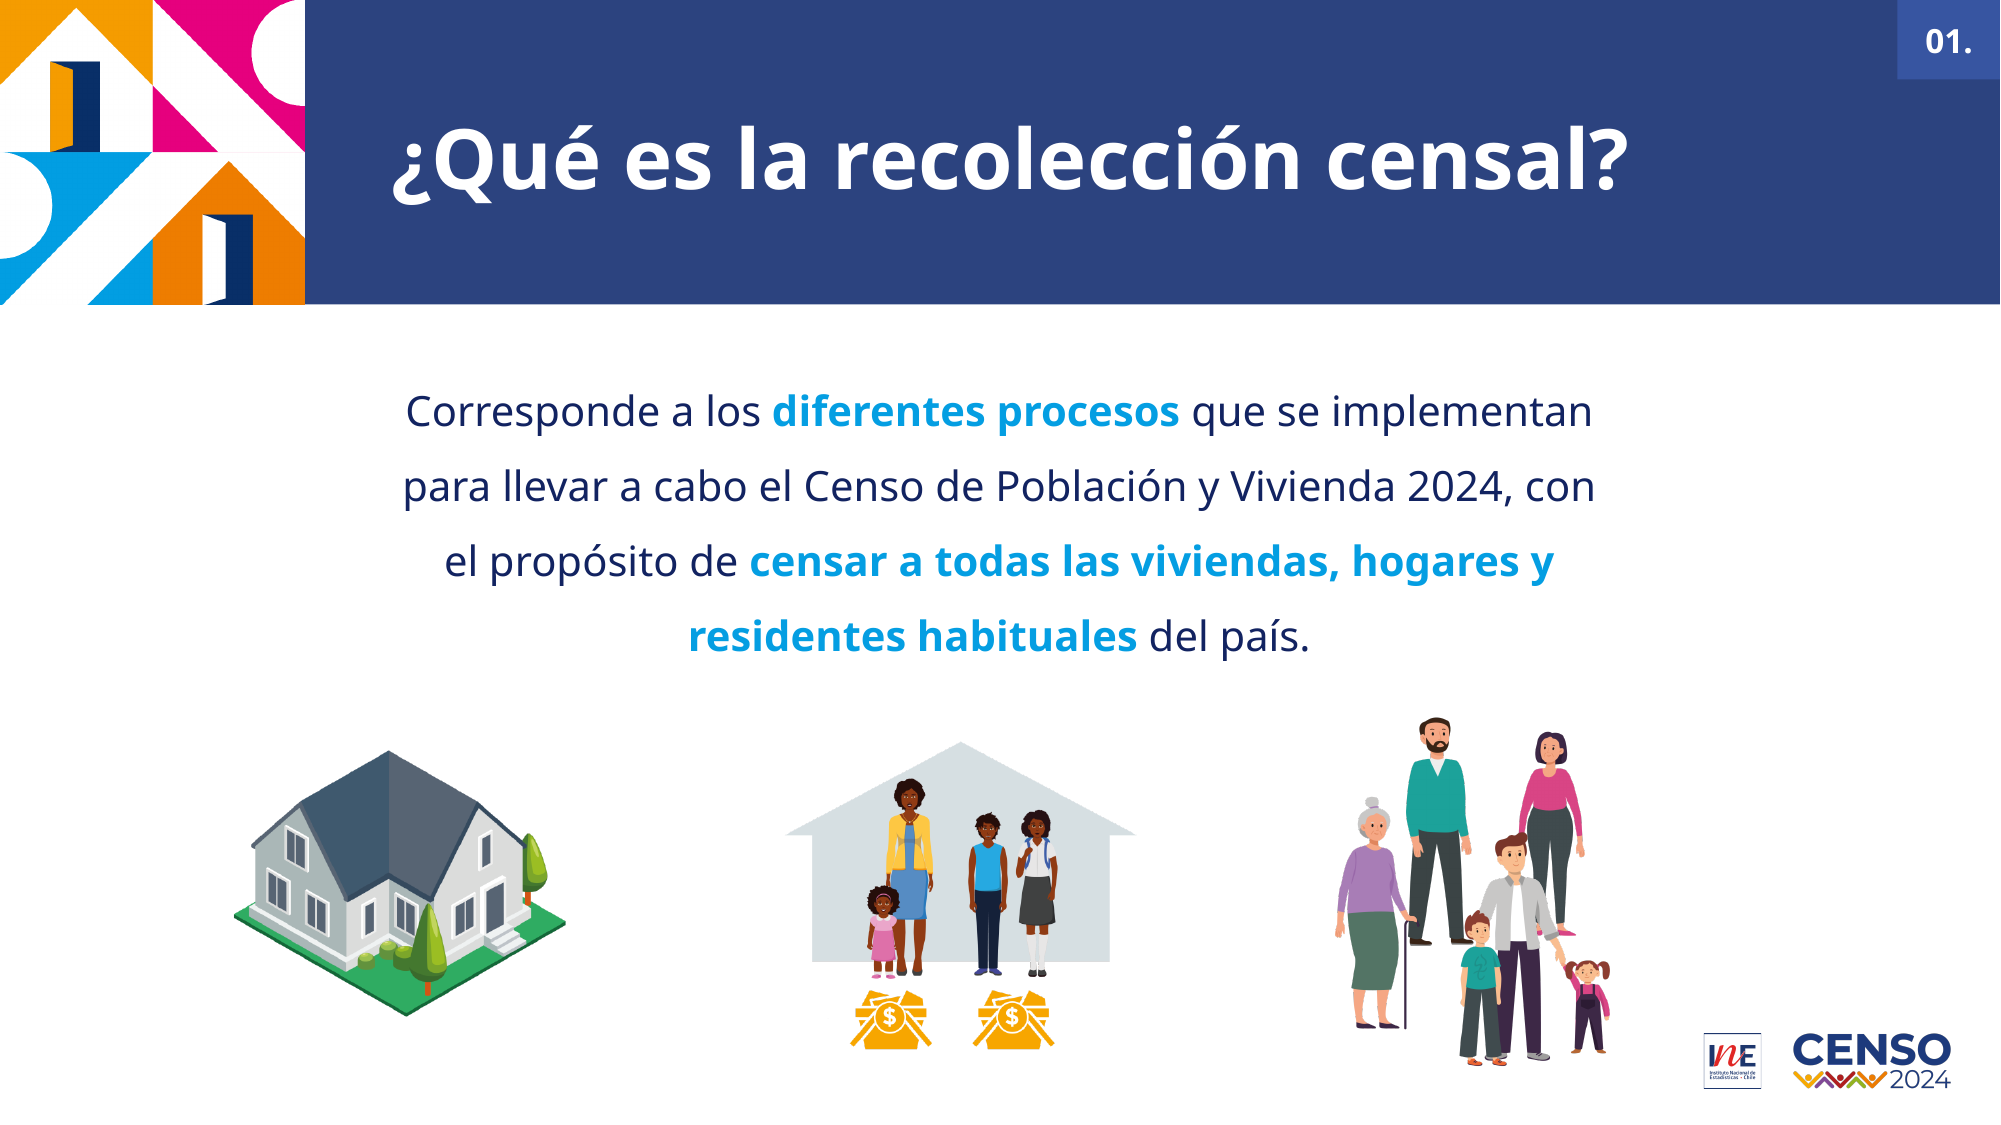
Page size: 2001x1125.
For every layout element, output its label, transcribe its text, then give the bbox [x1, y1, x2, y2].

picture [171, 706, 622, 1059]
title ¿Qué es la recolección censal? [391, 93, 1872, 232]
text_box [1313, 706, 1635, 1076]
picture [1784, 1024, 1956, 1094]
list Corresponde a los diferentes procesos que se implementan para llevar a cabo el Censo de Población y Vivienda 2024, con el propósito de censar a todas las viviendas, hogares y residentes habituales del país. [358, 352, 1641, 731]
picture [0, 0, 305, 305]
text_box 01. [1897, 0, 2000, 80]
picture [735, 717, 1186, 1066]
